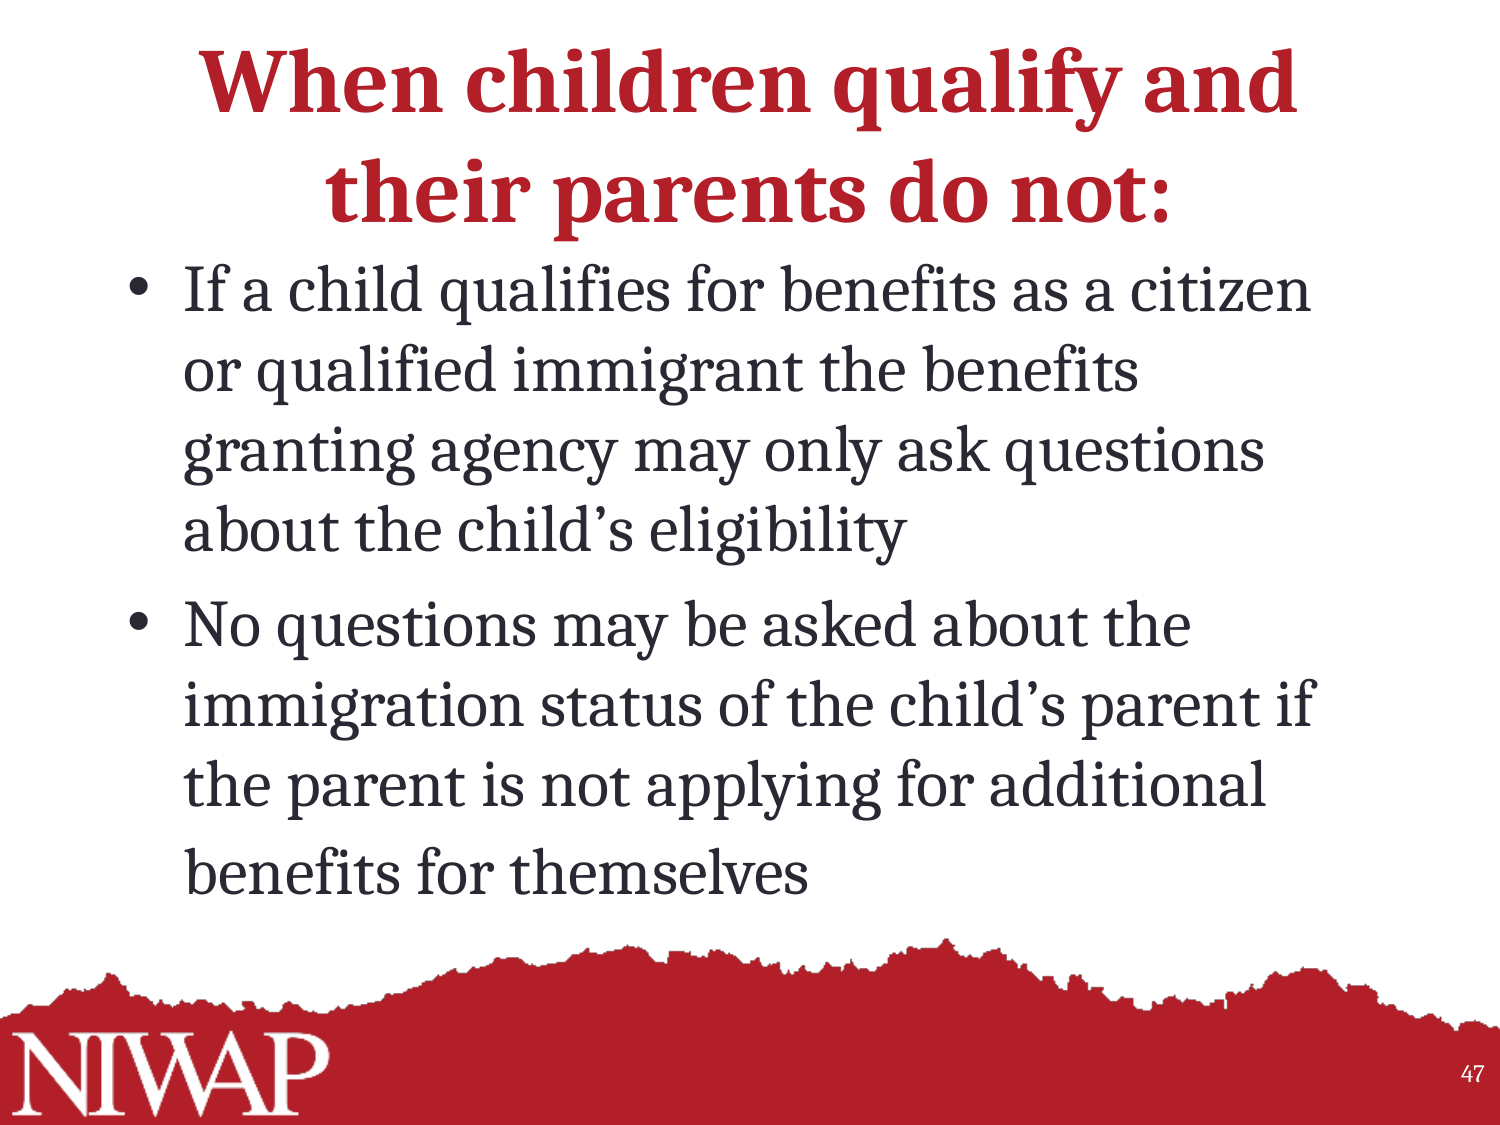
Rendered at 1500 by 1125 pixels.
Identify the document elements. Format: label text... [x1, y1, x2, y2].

list If a child qualifies for benefits as a citizen or qualified immigrant the benefits granting agency may only ask questions about the child’s eligibility No questions may be asked about the immigration status of the child’s parent if the parent is not applying for additional benefits for themselves [112, 237, 1388, 1025]
slide_number 47 [1407, 1042, 1500, 1103]
title When children qualify and their parents do not: [112, 0, 1388, 237]
picture [0, 0, 1500, 1125]
